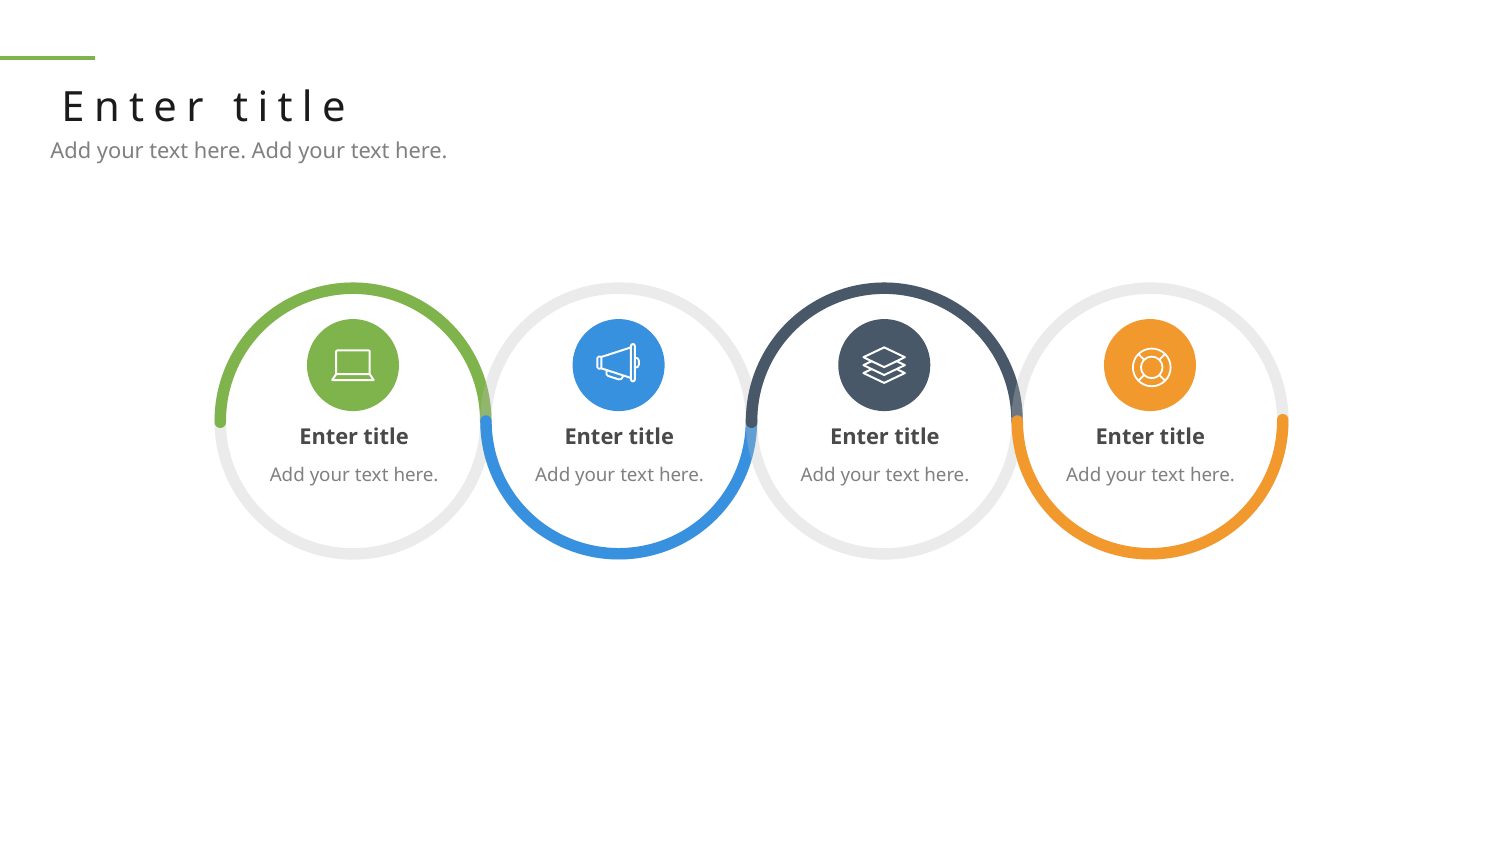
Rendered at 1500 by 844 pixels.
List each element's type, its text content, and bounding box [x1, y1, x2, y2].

text_box Add your text here. Add your text here. [35, 134, 671, 171]
text_box Enter title [535, 422, 704, 443]
text_box [219, 287, 486, 423]
text_box [596, 342, 640, 383]
text_box [1016, 419, 1284, 555]
text_box [838, 319, 931, 412]
text_box [485, 419, 751, 555]
text_box [331, 349, 375, 382]
text_box [219, 421, 486, 555]
text_box [485, 287, 751, 421]
text_box Add your text here. [254, 443, 454, 493]
text_box Enter title [269, 422, 439, 443]
text_box Enter title [800, 422, 969, 443]
text_box Enter title [1066, 422, 1235, 443]
text_box [862, 346, 906, 384]
text_box [1132, 347, 1172, 388]
text_box Add your text here. [785, 443, 985, 493]
text_box [751, 287, 1017, 423]
text_box Enter title [46, 82, 361, 134]
text_box [306, 319, 399, 412]
text_box [1103, 319, 1196, 412]
text_box Add your text here. [519, 443, 719, 493]
text_box [572, 319, 665, 412]
text_box Add your text here. [1051, 443, 1250, 493]
text_box [750, 417, 1017, 555]
text_box [1016, 287, 1284, 421]
